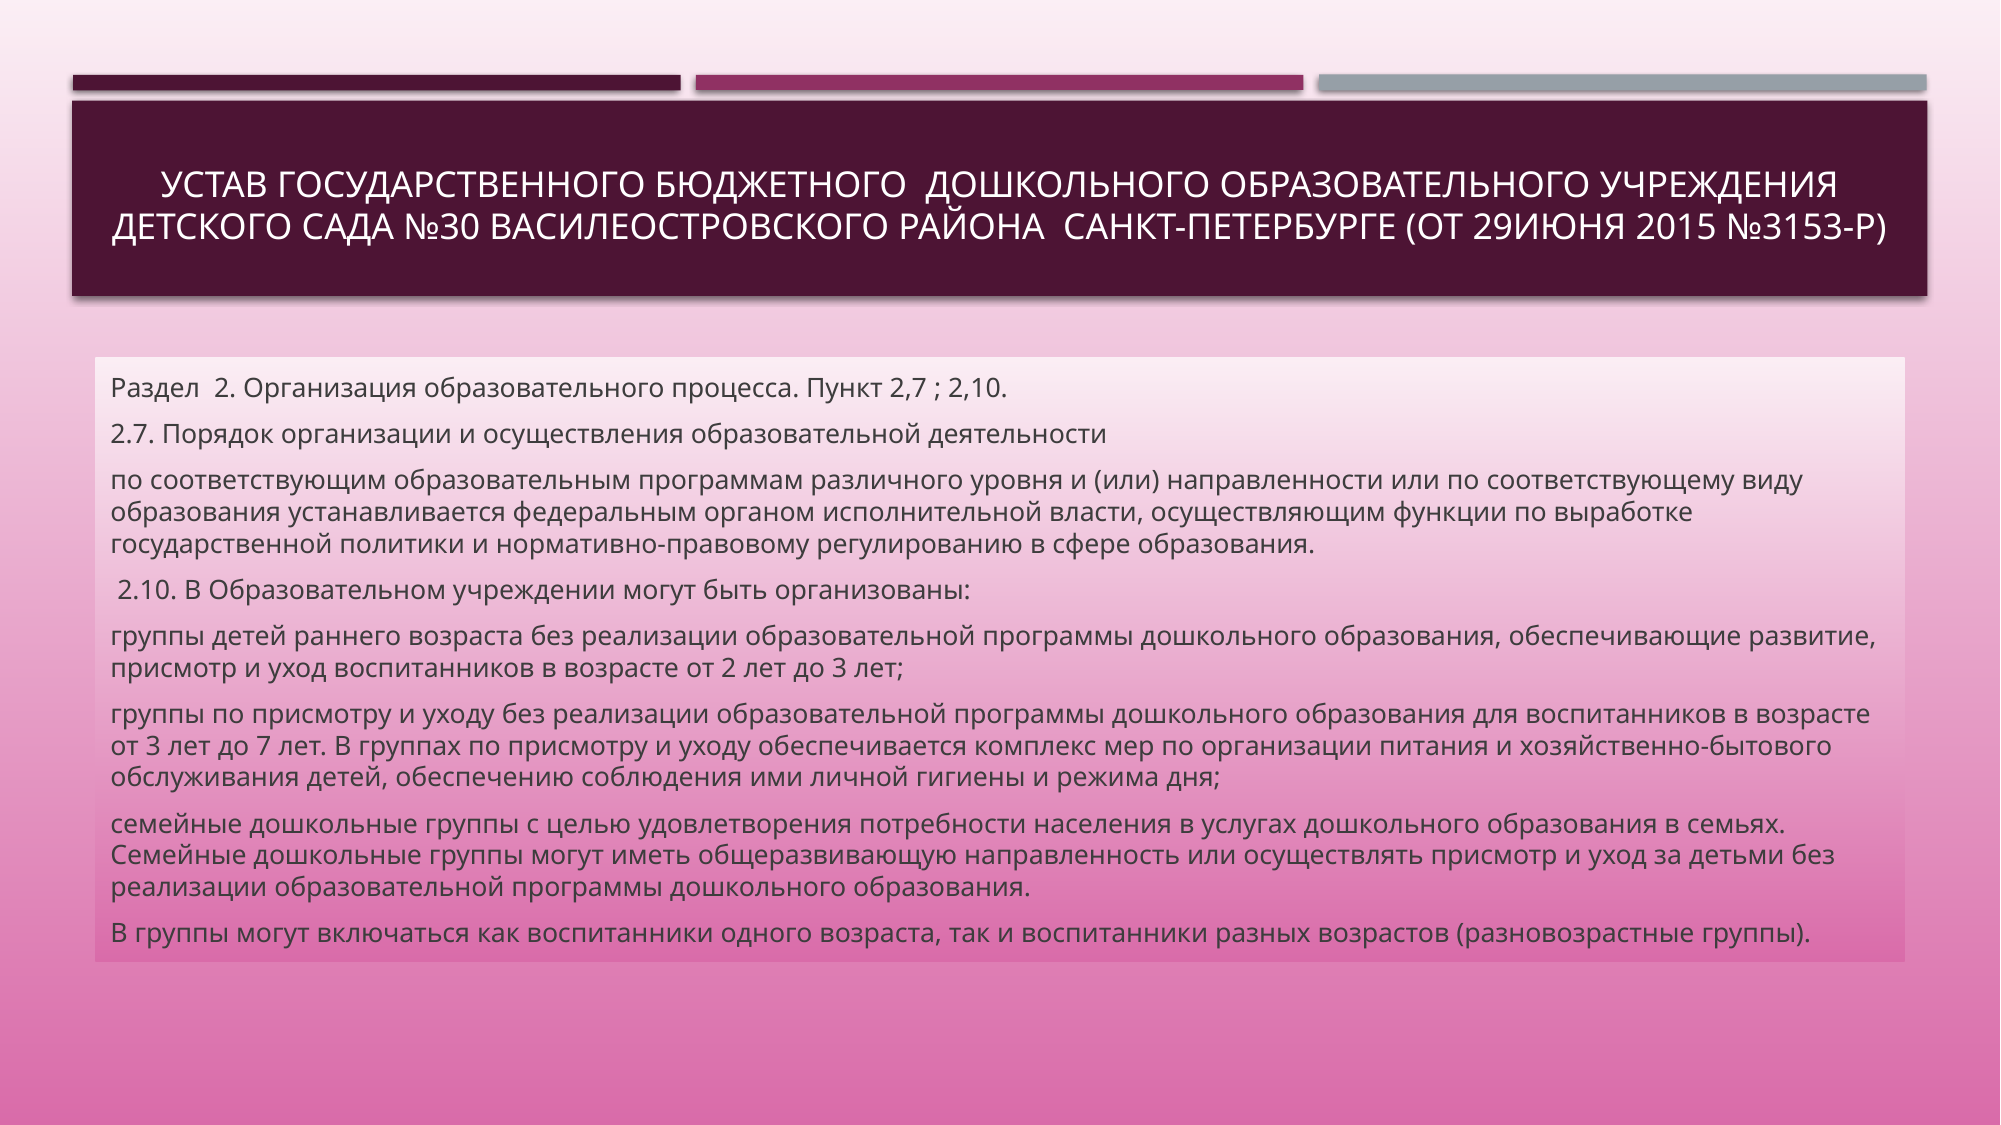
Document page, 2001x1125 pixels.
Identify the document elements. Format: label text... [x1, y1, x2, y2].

list Раздел 2. Организация образовательного процесса. Пункт 2,7 ; 2,10. 2.7. Порядок организации и осуществления образовательной деятельности по соответствующим образовательным программам различного уровня и (или) направленности или по соответствующему виду образования устанавливается федеральным органом исполнительной власти, осуществляющим функции по выработке государственной политики и нормативно-правовому регулированию в сфере образования. 2.10. В Образовательном учреждении могут быть организованы: группы детей раннего возраста без реализации образовательной программы дошкольного образования, обеспечивающие развитие, присмотр и уход воспитанников в возрасте от 2 лет до 3 лет; группы по присмотру и уходу без реализации образовательной программы дошкольного образования для воспитанников в возрасте от 3 лет до 7 лет. В группах по присмотру и уходу обеспечивается комплекс мер по организации питания и хозяйственно-бытового обслуживания детей, обеспечению соблюдения ими личной гигиены и режима дня; семейные дошкольные группы с целью удовлетворения потребности населения в услугах дошкольного образования в семьях. Семейные дошкольные группы могут иметь общеразвивающую направленность или осуществлять присмотр и уход за детьми без реализации образовательной программы дошкольного образования. В группы могут включаться как воспитанники одного возраста, так и воспитанники разных возрастов (разновозрастные группы). [95, 357, 1905, 962]
title Устав Государственного бюджетного дошкольного образовательного учреждения детского сада №30 Василеостровского района Санкт-петербурге (от 29июня 2015 №3153-р) [95, 115, 1905, 255]
